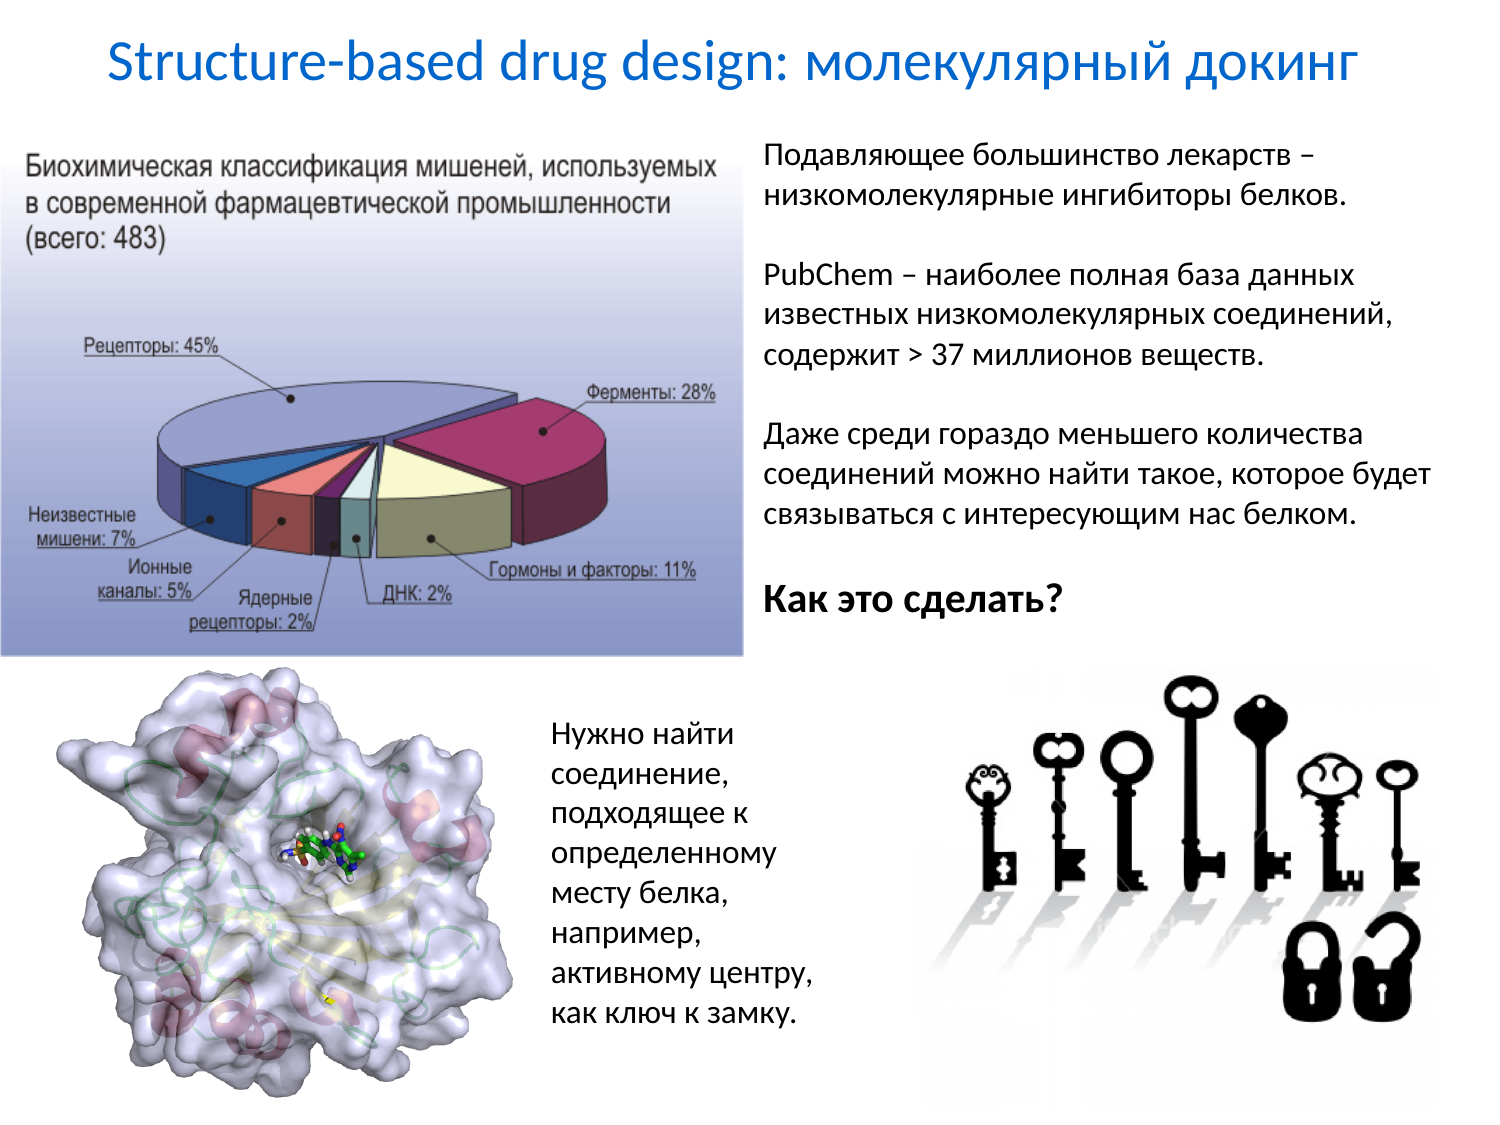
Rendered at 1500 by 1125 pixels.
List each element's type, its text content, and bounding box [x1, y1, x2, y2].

picture [915, 668, 1436, 1109]
picture [0, 147, 745, 1125]
text_box Structure-based drug design: молекулярный докинг [336, 15, 1131, 67]
text_box Подавляющее большинство лекарств – низкомолекулярные ингибиторы белков. PubChem – наиболее полная база данных известных низкомолекулярных соединений, содержит > 37 миллионов веществ. Даже среди гораздо меньшего количества соединений можно найти такое, которое будет связываться с интересующим нас белком. Как это сделать? [749, 125, 1446, 669]
text_box Нужно найти соединение, подходящее к определенному месту белка, например, активному центру, как ключ к замку. [578, 704, 845, 1037]
